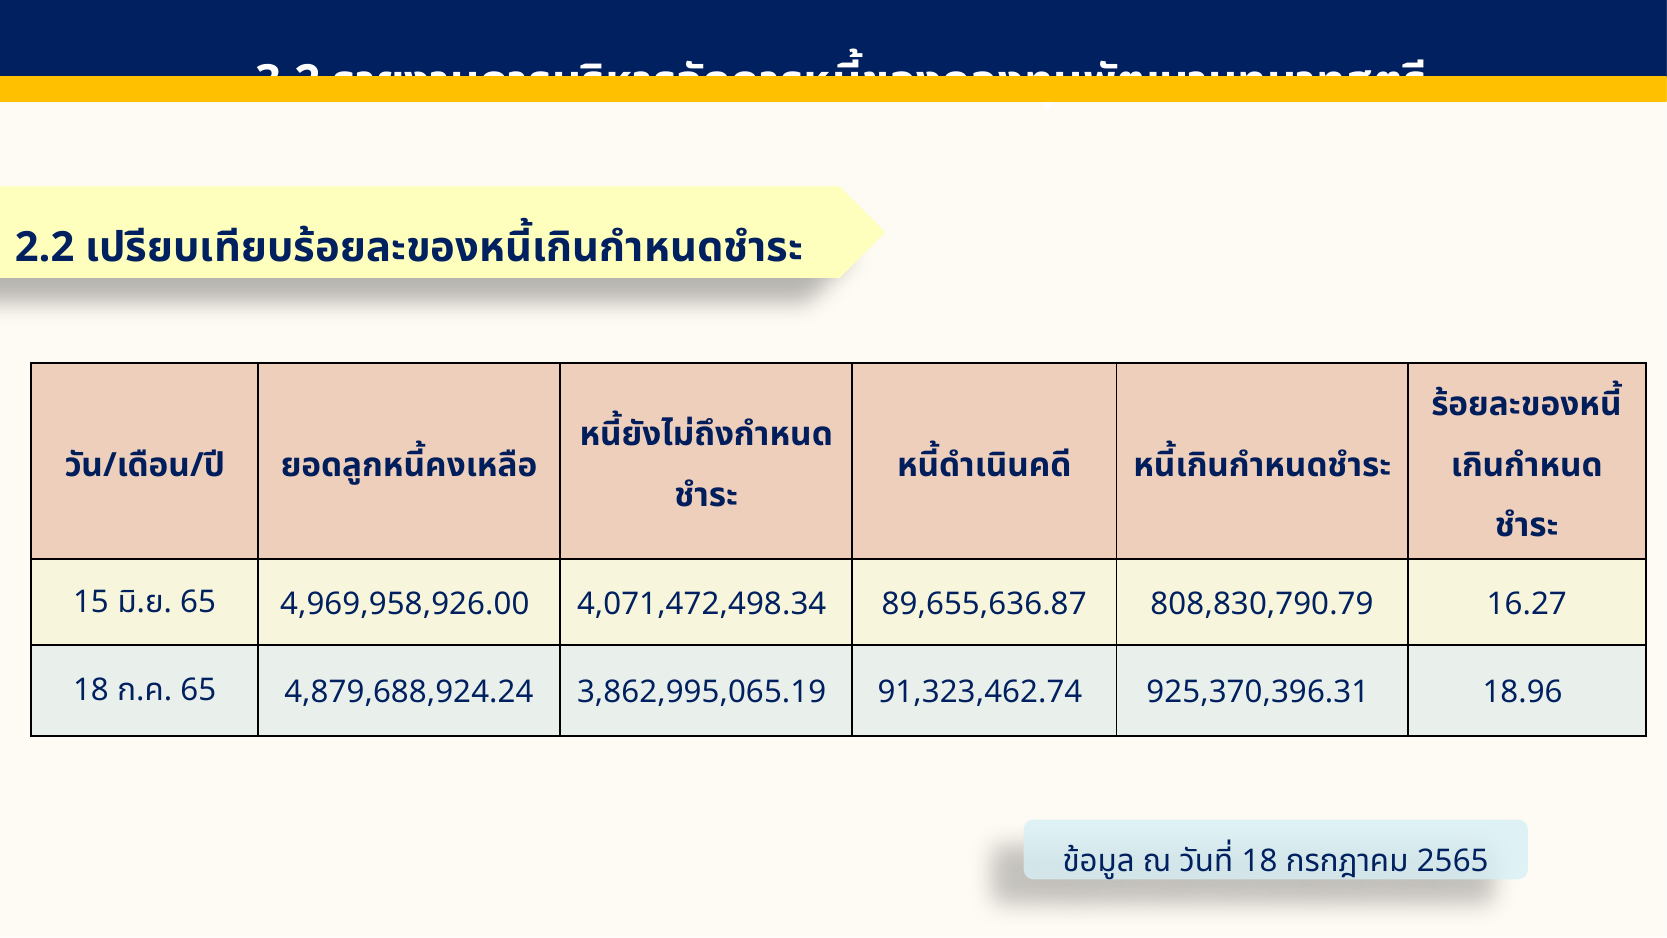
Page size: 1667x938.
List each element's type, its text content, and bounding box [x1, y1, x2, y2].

table_cell 89,655,636.87 [853, 560, 1116, 644]
table_cell 4,969,958,926.00 [259, 560, 559, 644]
table_cell 15 มิ.ย. 65 [32, 560, 257, 644]
text_box [0, 76, 1667, 102]
text_box ข้อมูล ณ วันที่ 18 กรกฎาคม 2565 [1022, 818, 1529, 881]
text_box 2.2 เปรียบเทียบร้อยละของหนี้เกินกำหนดชำระ [0, 185, 887, 279]
table_header หนี้เกินกำหนดชำระ [1117, 364, 1407, 558]
table_header ยอดลูกหนี้คงเหลือ [259, 364, 559, 558]
table_header หนี้ดำเนินคดี [853, 364, 1116, 558]
table_cell 4,879,688,924.24 [259, 646, 559, 735]
table_cell 18.96 [1409, 646, 1645, 735]
table_cell 91,323,462.74 [853, 646, 1116, 735]
table_cell 3,862,995,065.19 [561, 646, 851, 735]
table_header หนี้ยังไม่ถึงกำหนดชำระ [561, 364, 851, 558]
table_header วัน/เดือน/ปี [32, 364, 257, 558]
table_cell 4,071,472,498.34 [561, 560, 851, 644]
table_cell 808,830,790.79 [1117, 560, 1407, 644]
table_cell 16.27 [1409, 560, 1645, 644]
table_cell 18 ก.ค. 65 [32, 646, 257, 735]
table_header ร้อยละของหนี้เกินกำหนดชำระ [1409, 364, 1645, 558]
table_cell 925,370,396.31 [1117, 646, 1407, 735]
text_box 3.2 รายงานการบริหารจัดการหนี้ของกองทุนพัฒนาบทบาทสตรี [0, 0, 1667, 76]
